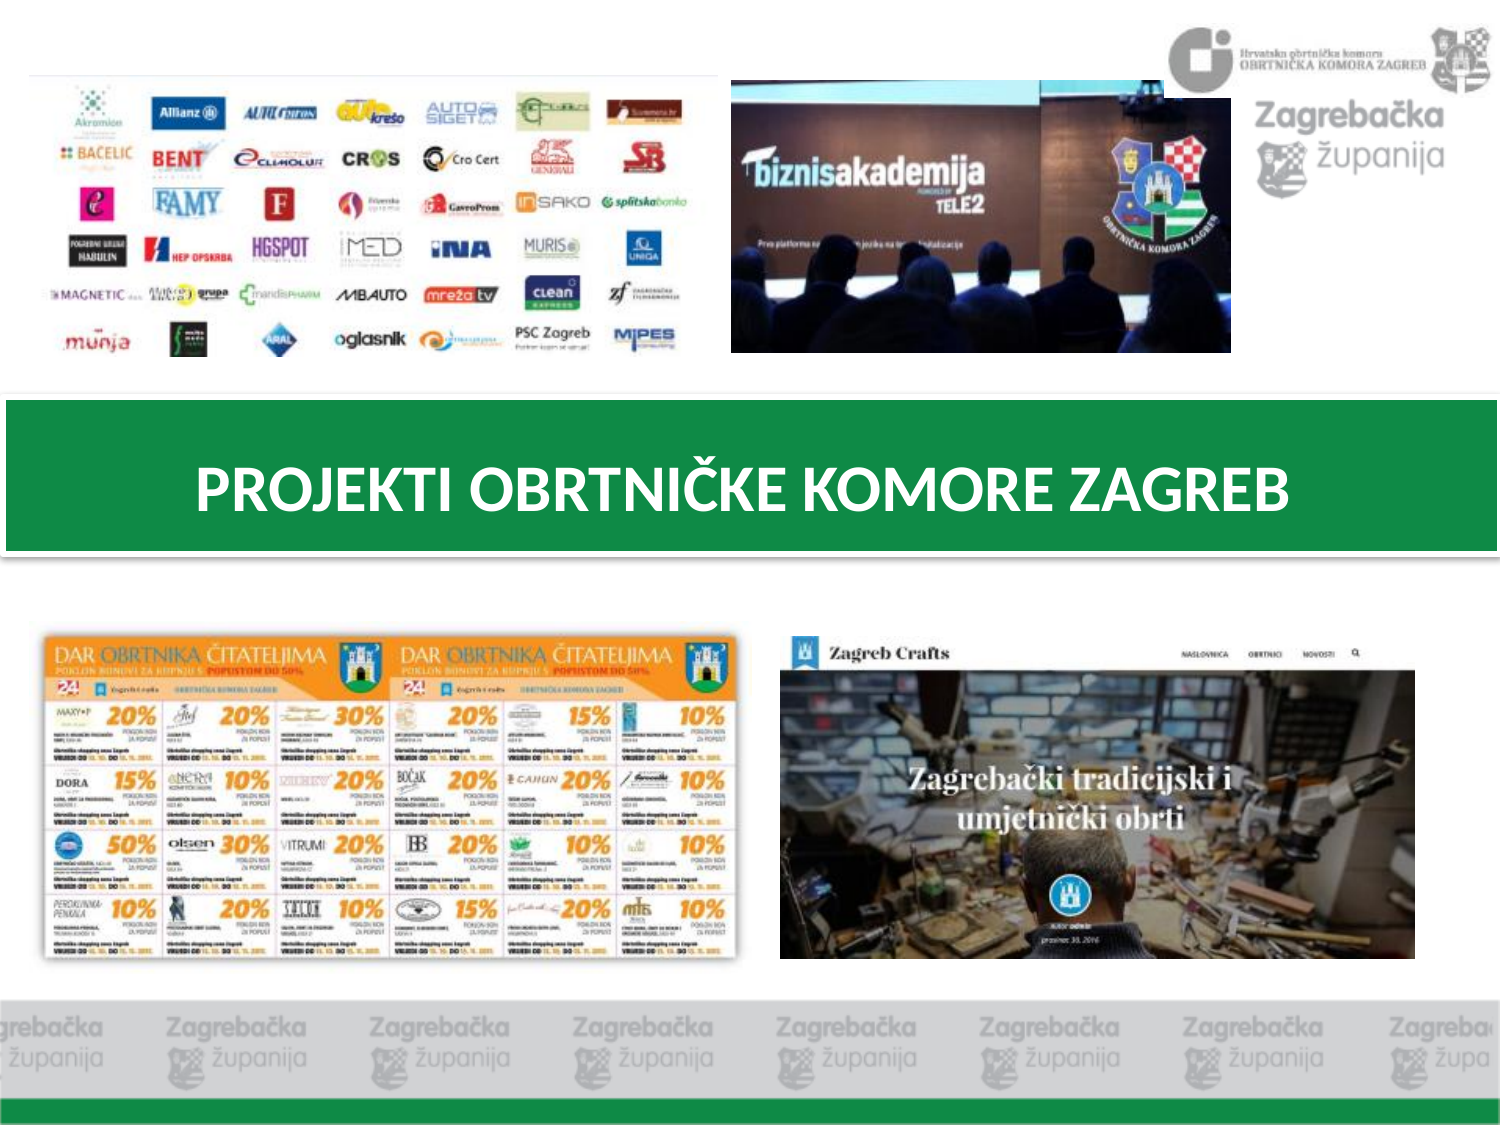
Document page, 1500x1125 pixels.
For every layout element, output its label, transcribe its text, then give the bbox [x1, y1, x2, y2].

picture [0, 557, 1500, 1125]
text_box PROJEKTI OBRTNIČKE KOMORE ZAGREB [0, 394, 1500, 557]
picture [0, 0, 1500, 394]
